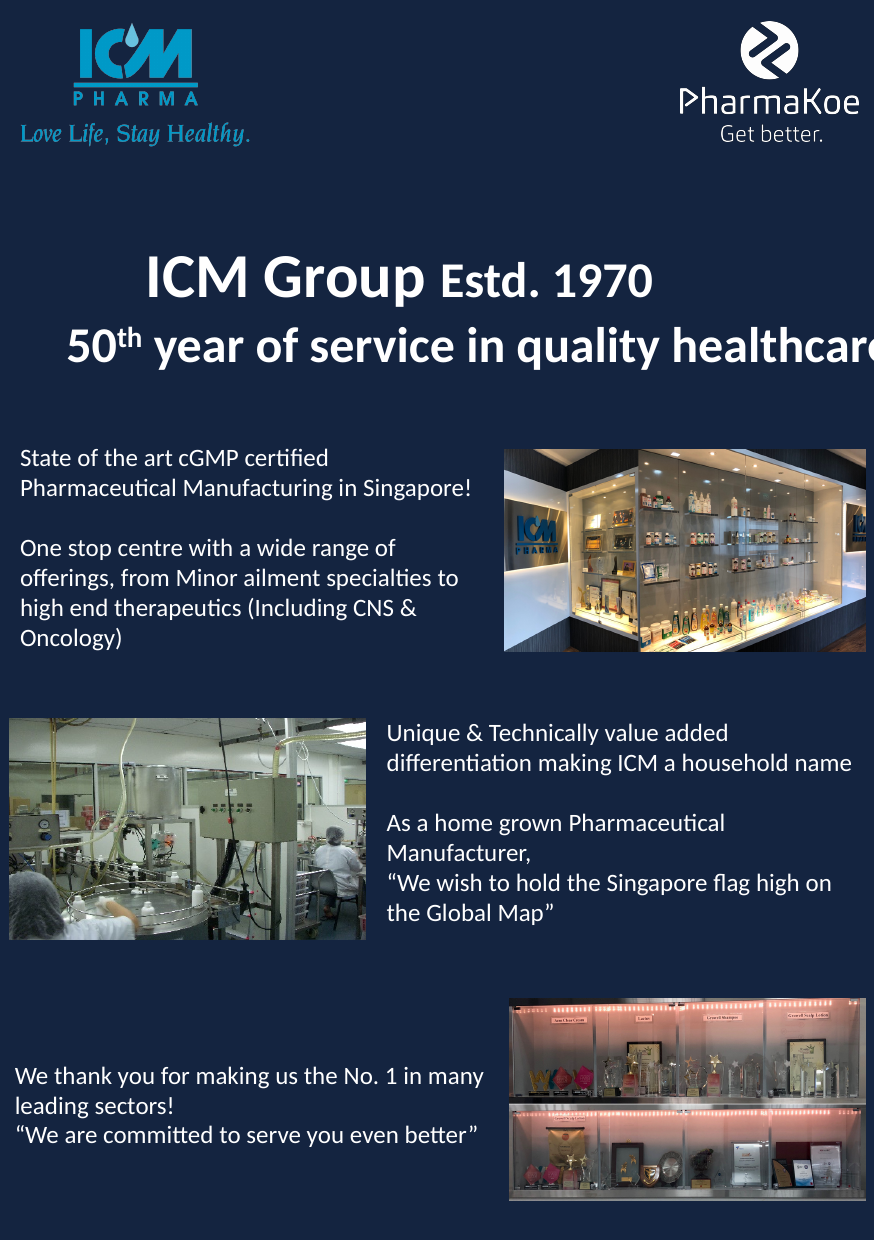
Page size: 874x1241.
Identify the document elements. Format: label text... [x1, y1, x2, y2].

picture [680, 21, 859, 142]
text_box ICM Group Estd. 1970 50th year of service in quality healthcare [0, 227, 874, 380]
picture [509, 998, 866, 1201]
picture [9, 718, 366, 940]
text_box We thank you for making us the No. 1 in many leading sectors! “We are committed to serve you even better” [0, 1051, 502, 1157]
picture [0, 0, 275, 176]
picture [504, 449, 866, 653]
text_box Unique & Technically value added differentiation making ICM a household name As a home grown Pharmaceutical Manufacturer, “We wish to hold the Singapore flag high on the Global Map” [371, 709, 874, 934]
text_box State of the art cGMP certified Pharmaceutical Manufacturing in Singapore! One stop centre with a wide range of offerings, from Minor ailment specialties to high end therapeutics (Including CNS & Oncology) [5, 434, 508, 659]
